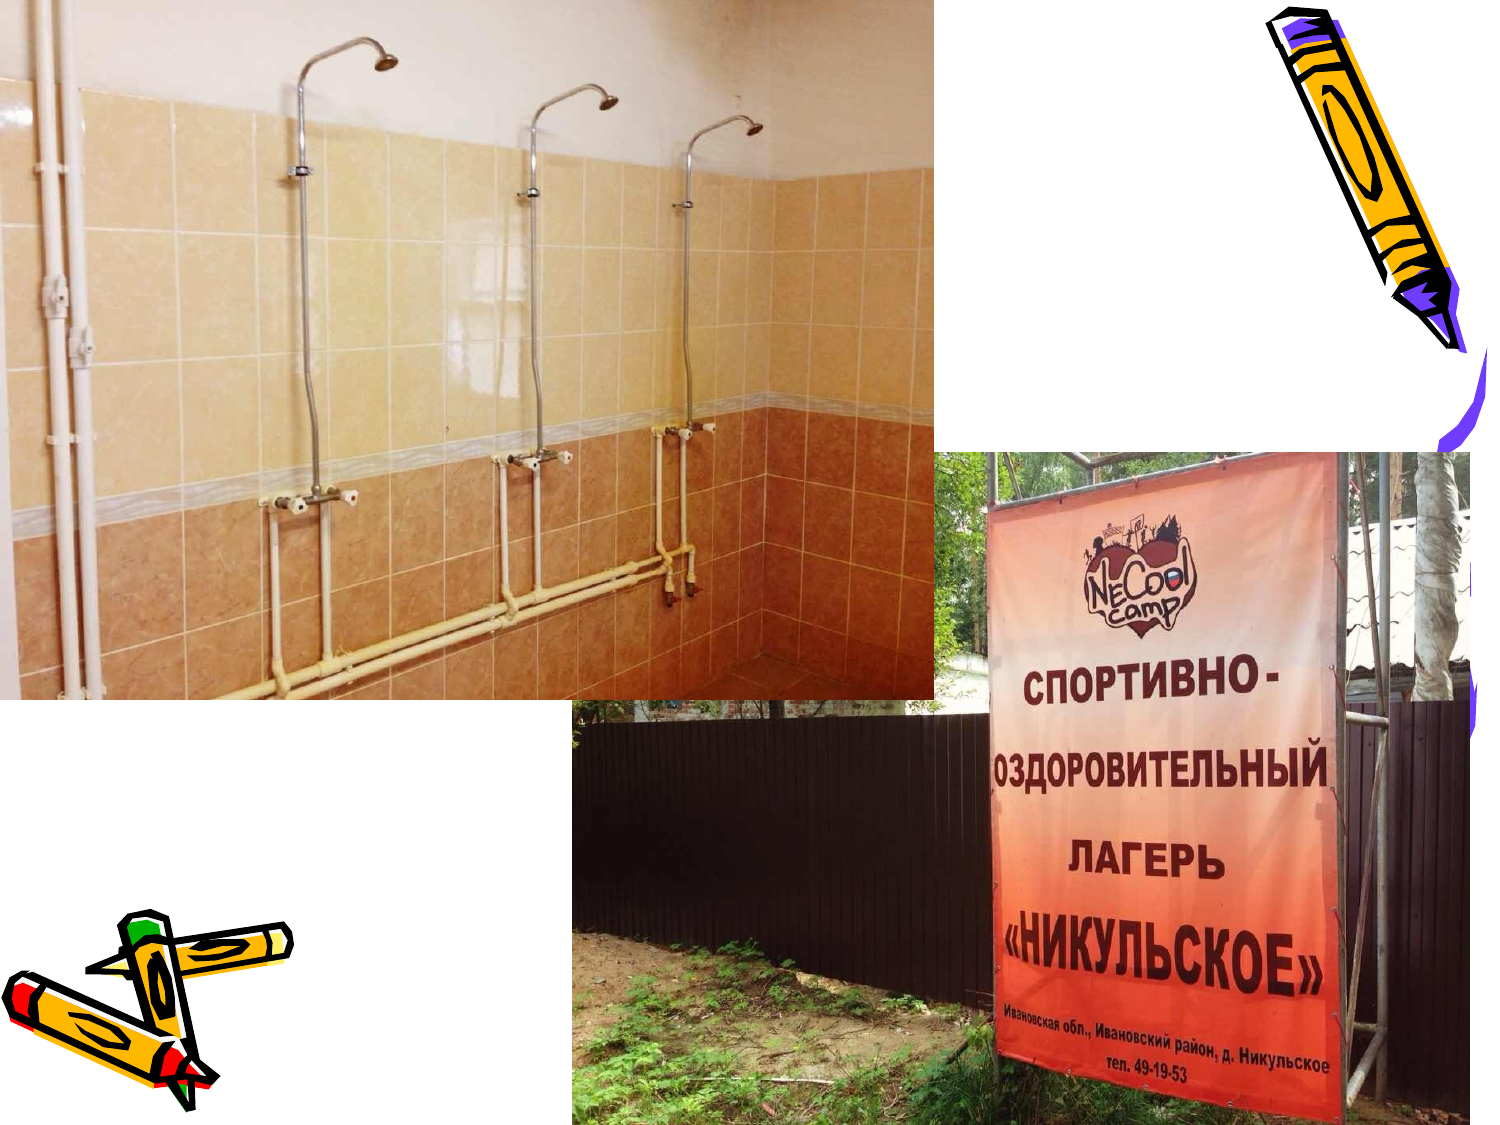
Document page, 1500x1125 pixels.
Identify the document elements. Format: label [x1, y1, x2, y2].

picture [0, 0, 934, 701]
list [572, 451, 1471, 1125]
